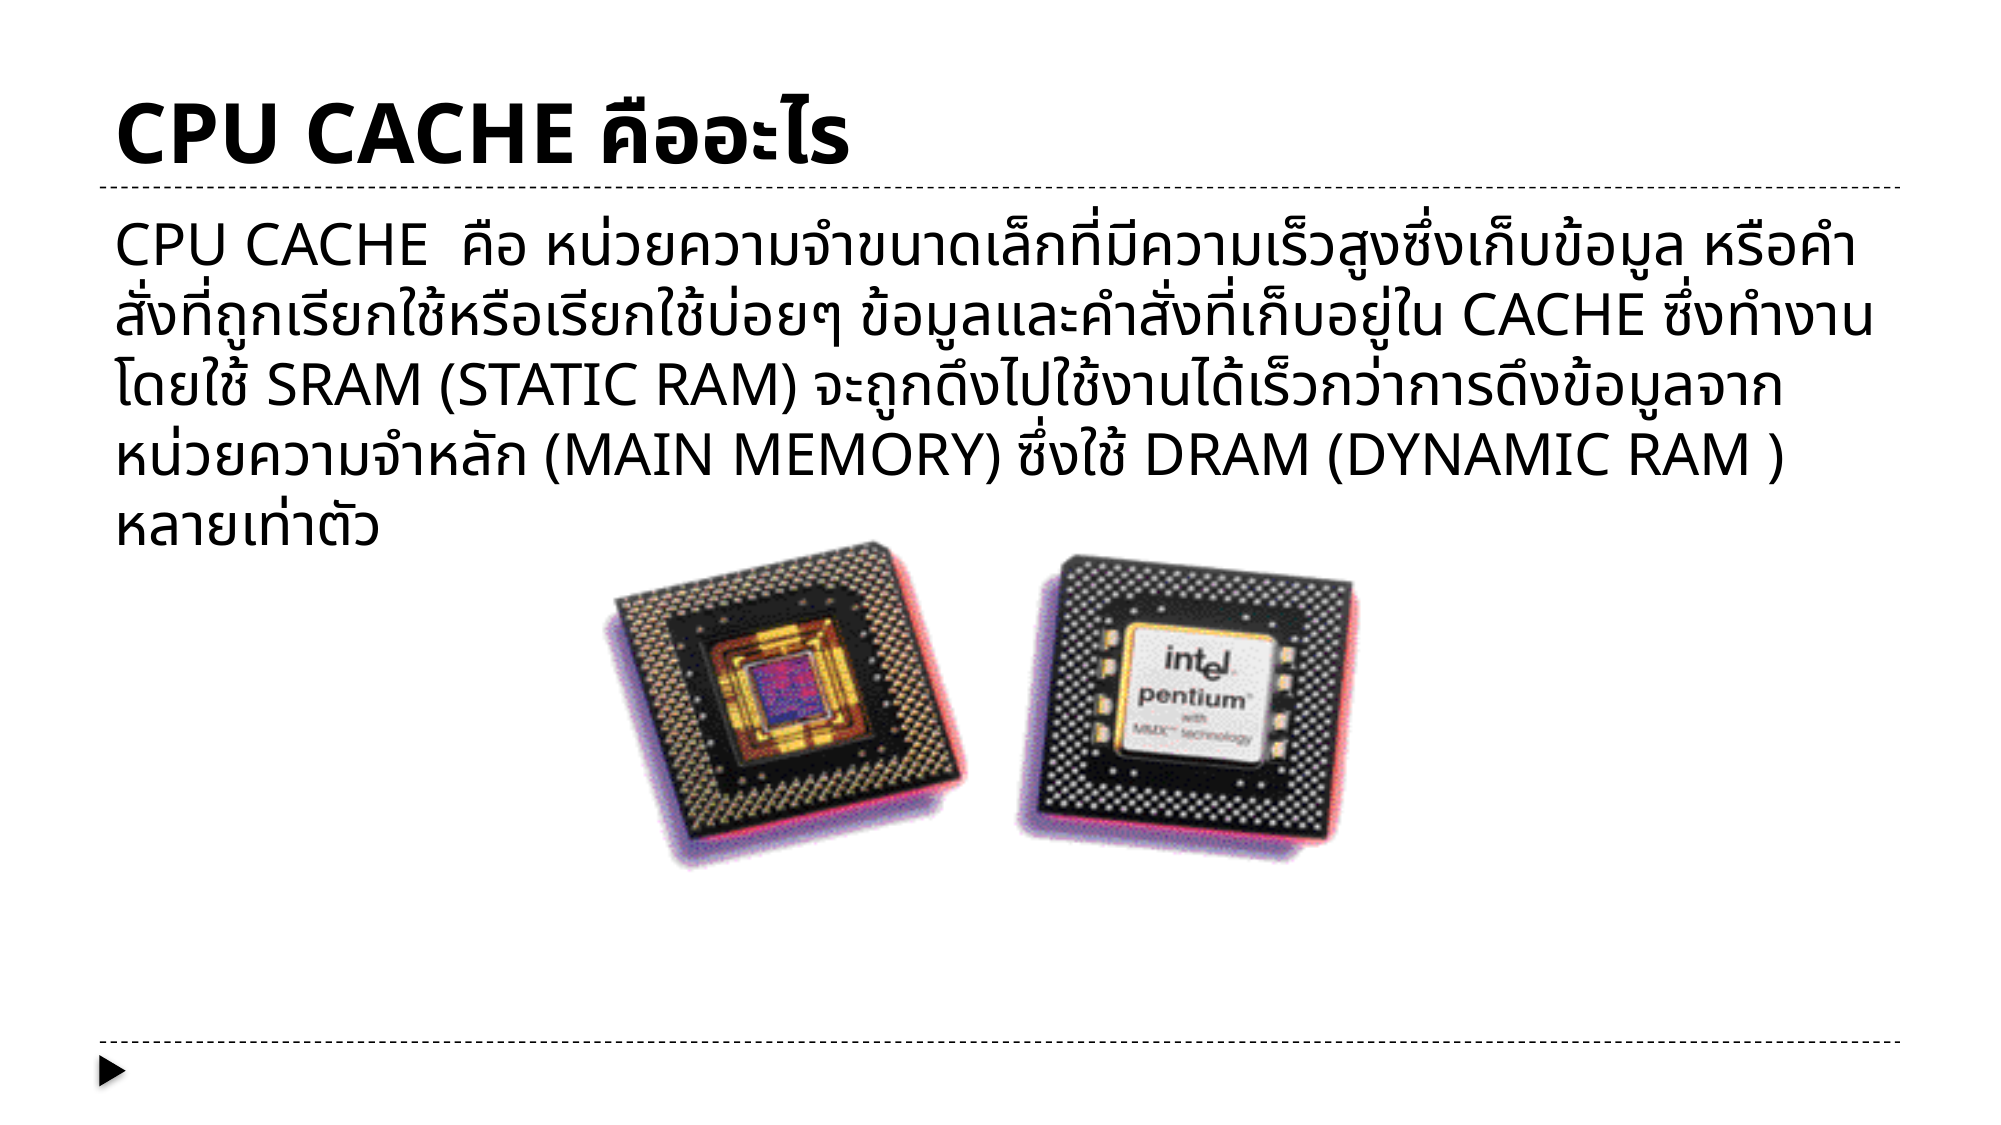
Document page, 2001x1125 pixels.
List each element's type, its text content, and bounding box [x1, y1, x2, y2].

list CPU CACHE คือ หน่วยความจำขนาดเล็กที่มีความเร็วสูงซึ่งเก็บข้อมูล หรือคำสั่งที่ถูกเรียกใช้หรือเรียกใช้บ่อยๆ ข้อมูลและคำสั่งที่เก็บอยู่ใน CACHE ซึ่งทำงานโดยใช้ SRAM (STATIC RAM) จะถูกดึงไปใช้งานได้เร็วกว่าการดึงข้อมูลจากหน่วยความจำหลัก (MAIN MEMORY) ซึ่งใช้ DRAM (DYNAMIC RAM ) หลายเท่าตัว [99, 200, 1900, 1010]
picture [579, 533, 1381, 887]
title CPU CACHE คืออะไร [99, 24, 1900, 188]
